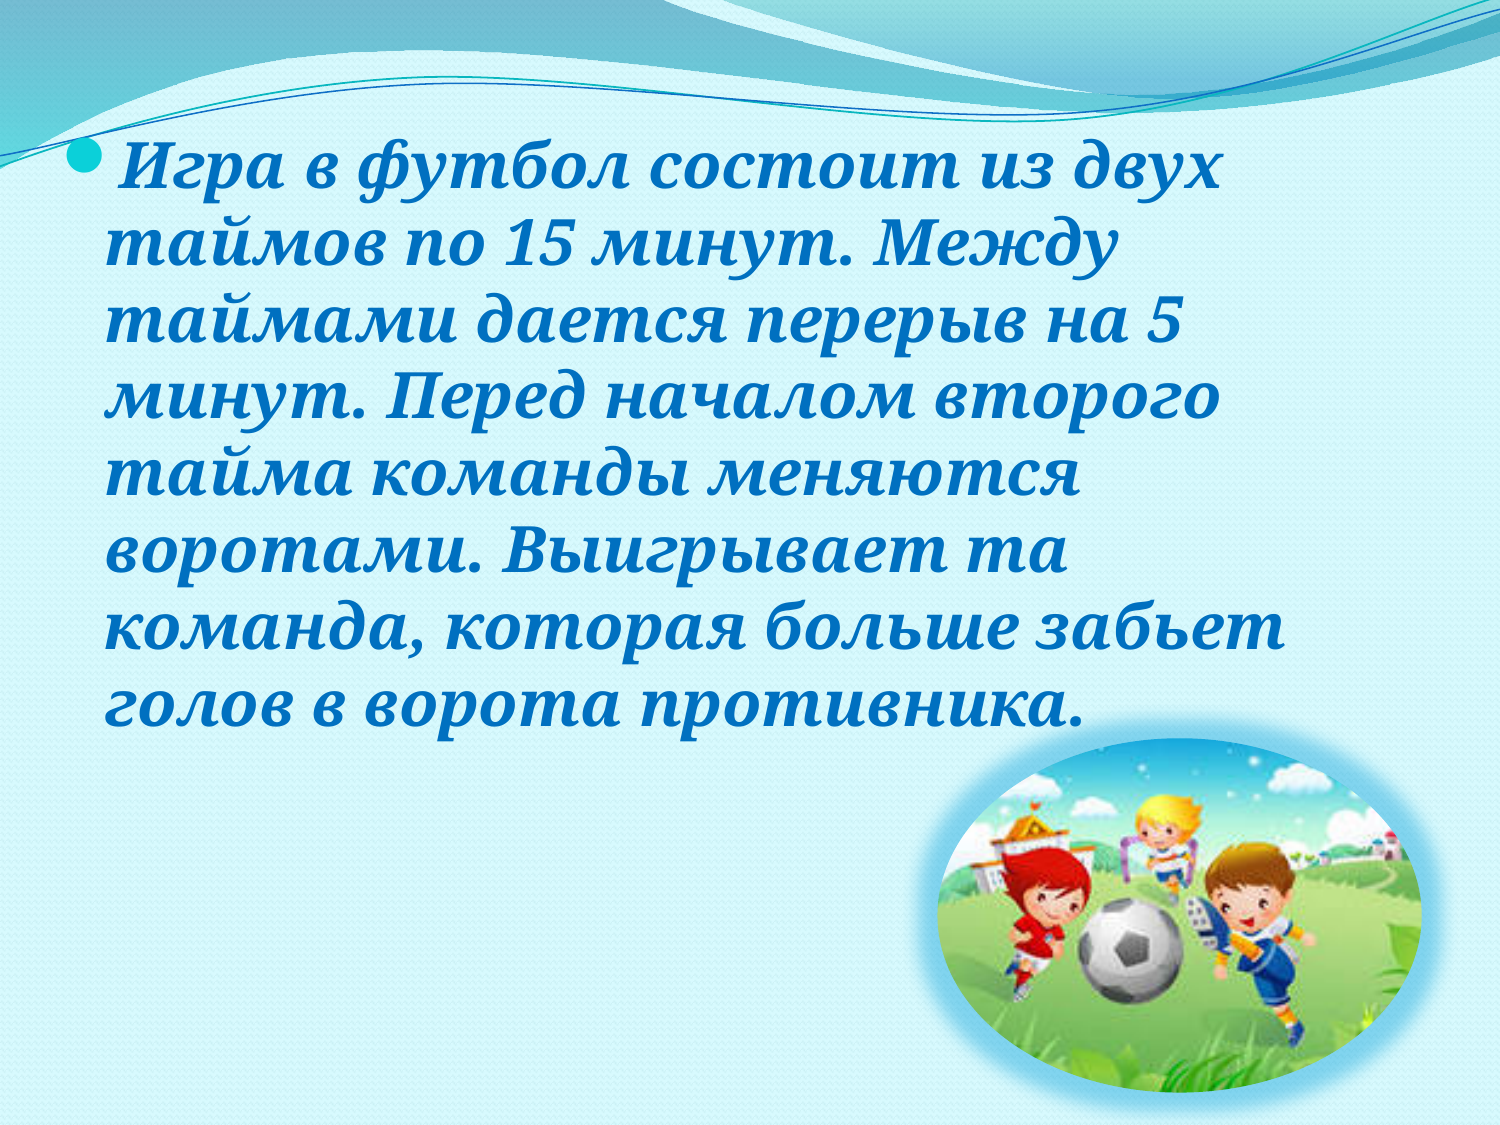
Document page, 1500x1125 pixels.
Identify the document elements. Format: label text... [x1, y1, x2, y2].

picture [937, 737, 1422, 1093]
list Игра в футбол состоит из двух таймов по 15 минут. Между таймами дается перерыв на 5 минут. Перед началом второго тайма команды меняются воротами. Выигрывает та команда, которая больше забьет голов в ворота противника. [46, 117, 1425, 750]
